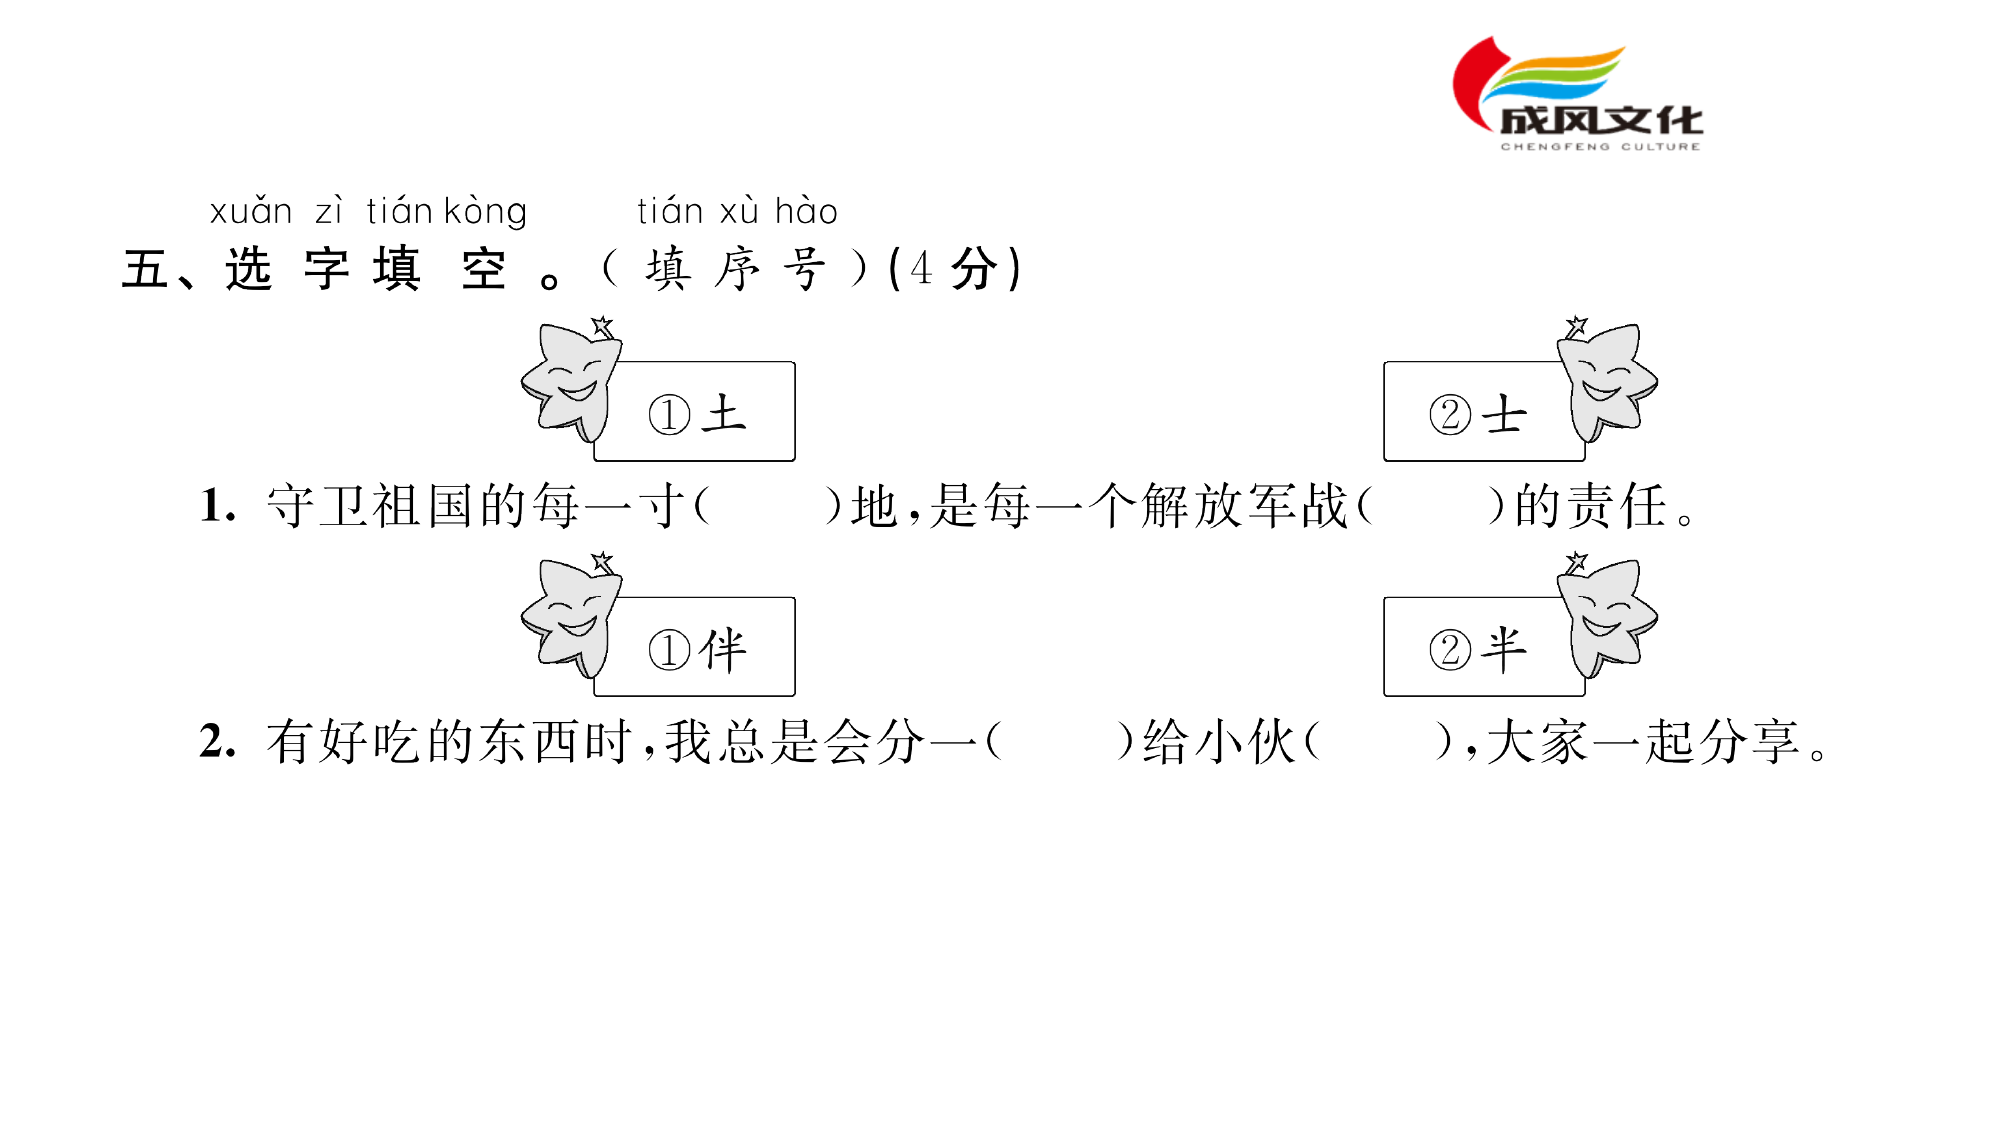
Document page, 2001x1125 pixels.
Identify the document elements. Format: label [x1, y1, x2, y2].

picture [118, 30, 2000, 767]
